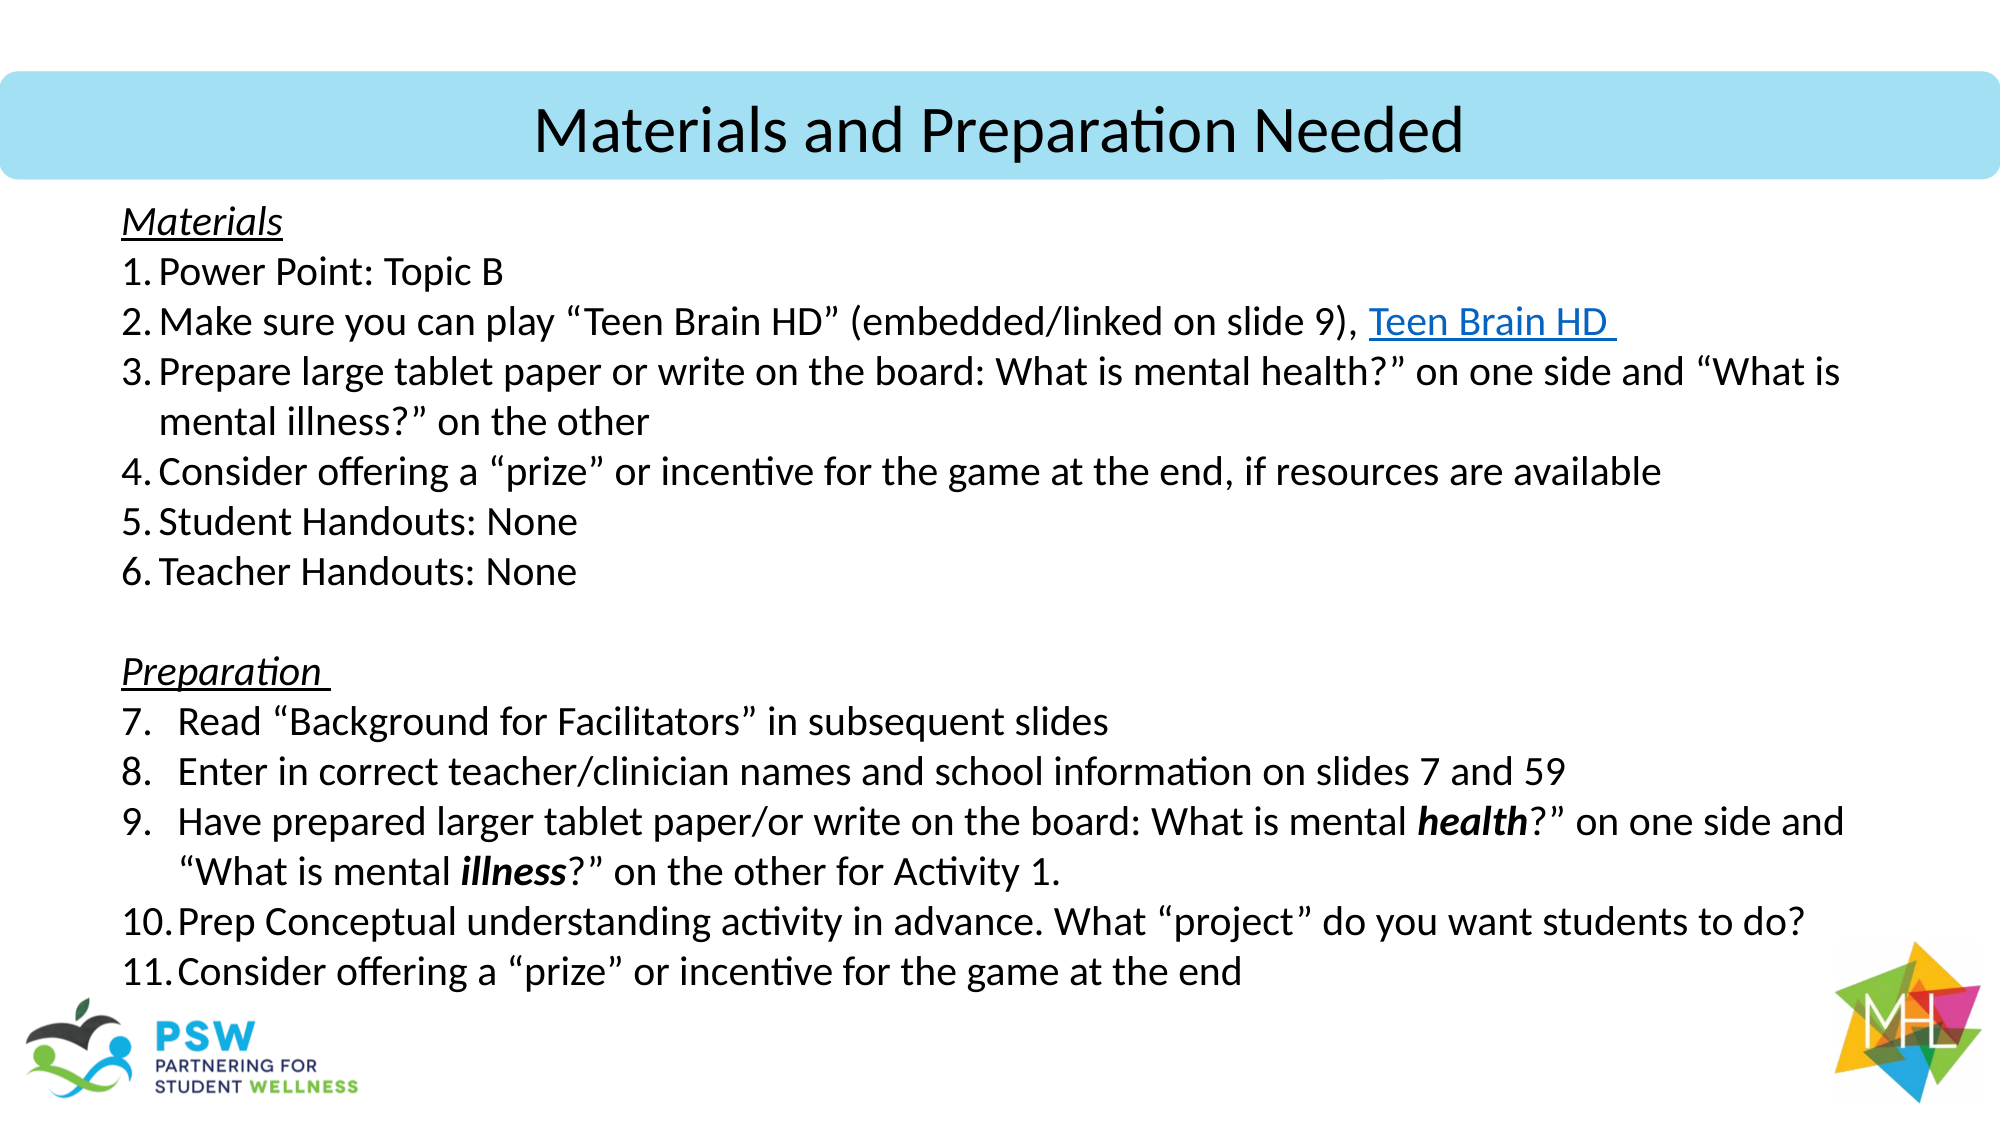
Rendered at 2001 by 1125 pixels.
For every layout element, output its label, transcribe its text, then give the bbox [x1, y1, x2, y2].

text_box Materials and Preparation Needed [0, 72, 2000, 179]
text_box Materials Power Point: Topic B Make sure you can play “Teen Brain HD” (embedded/linked on slide 9), Teen Brain HD Prepare large tablet paper or write on the board: What is mental health?” on one side and “What is mental illness?” on the other Consider offering a “prize” or incentive for the game at the end, if resources are available Student Handouts: None Teacher Handouts: None Preparation Read “Background for Facilitators” in subsequent slides Enter in correct teacher/clinician names and school information on slides 7 and 59 Have prepared larger tablet paper/or write on the board: What is mental health?” on one side and “What is mental illness?” on the other for Activity 1. Prep Conceptual understanding activity in advance. What “project” do you want students to do? Consider offering a “prize” or incentive for the game at the end [106, 178, 1894, 1059]
picture [0, 0, 2001, 1125]
